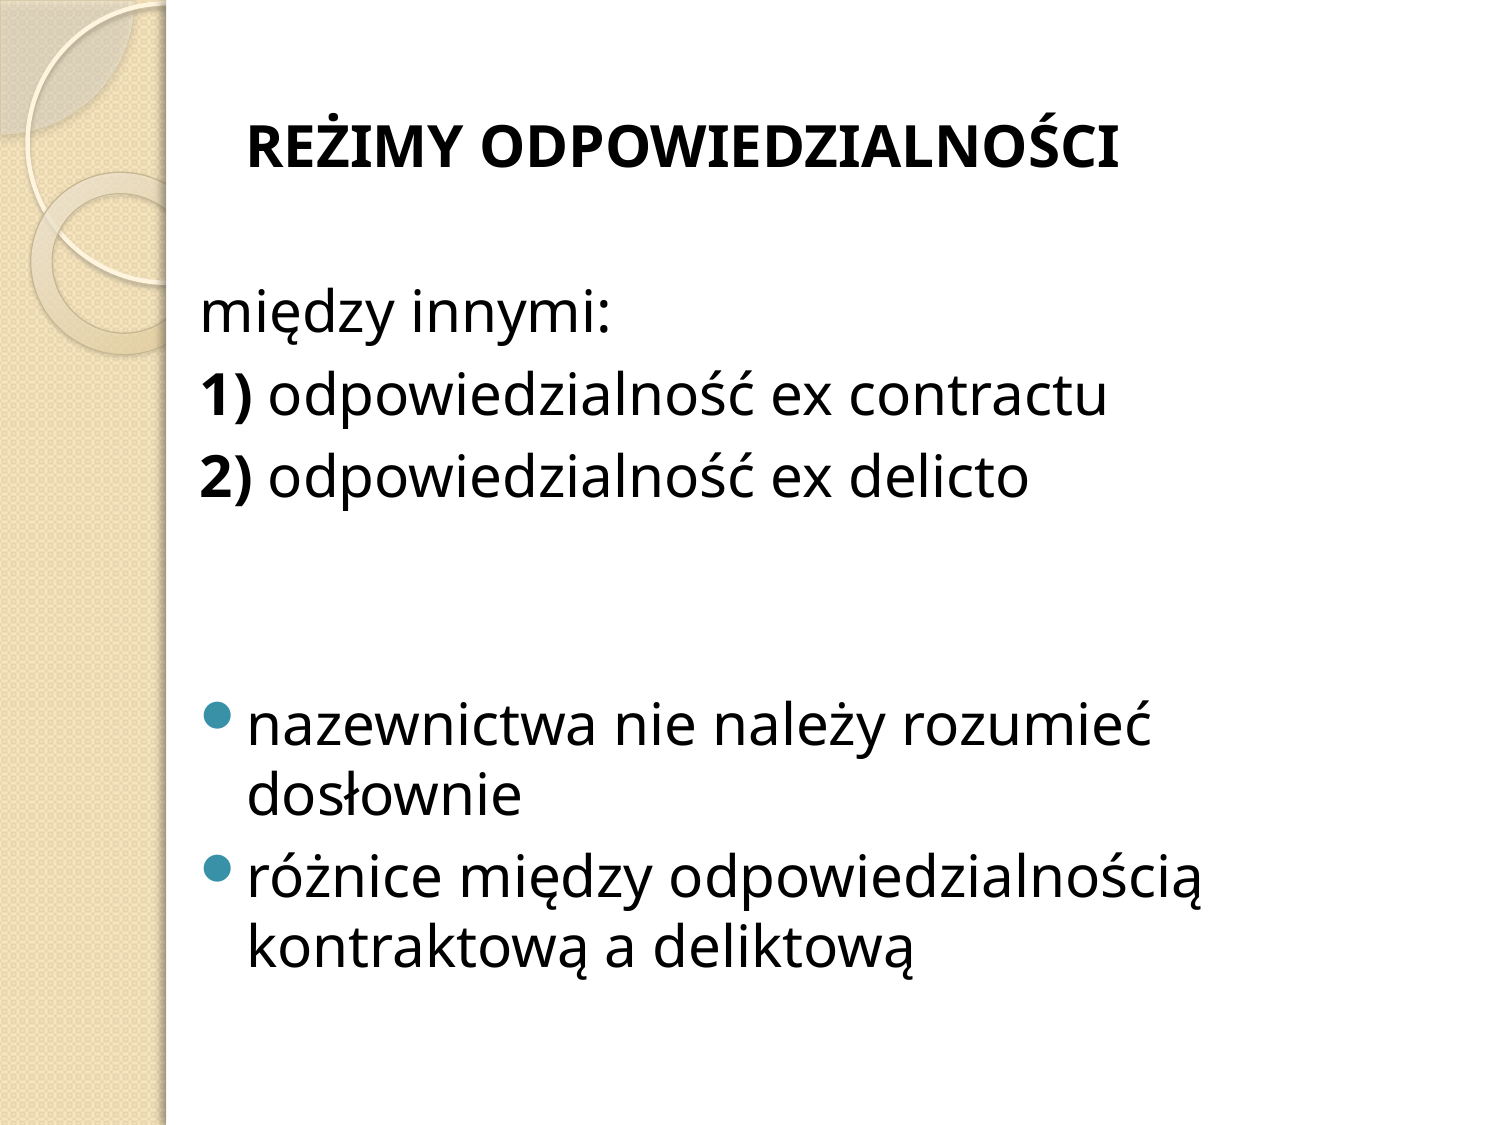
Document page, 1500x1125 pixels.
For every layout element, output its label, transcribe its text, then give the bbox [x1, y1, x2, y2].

list REŻIMY ODPOWIEDZIALNOŚCI między innymi: 1) odpowiedzialność ex contractu 2) odpowiedzialność ex delicto nazewnictwa nie należy rozumieć dosłownie różnice między odpowiedzialnością kontraktową a deliktową [170, 101, 1343, 1071]
